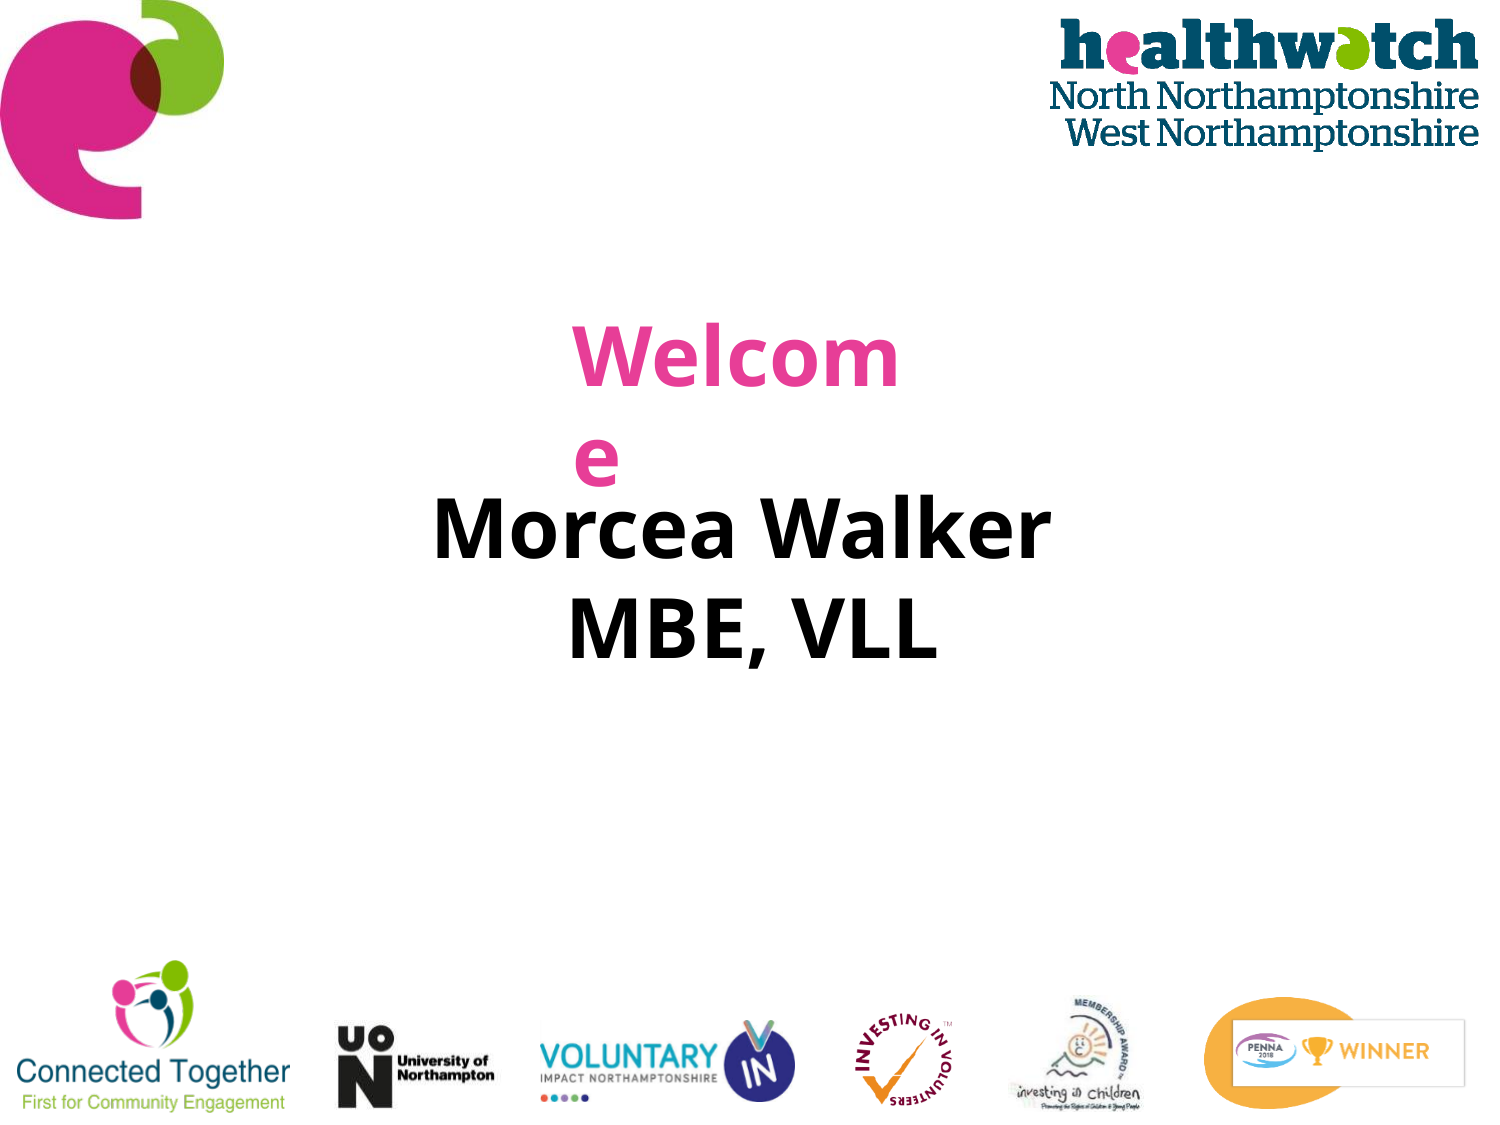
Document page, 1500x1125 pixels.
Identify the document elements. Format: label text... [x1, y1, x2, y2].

picture [849, 1006, 955, 1112]
picture [1204, 997, 1467, 1109]
picture [17, 950, 290, 1123]
picture [326, 1020, 504, 1112]
title Welcome [572, 302, 934, 374]
picture [1008, 995, 1144, 1112]
picture [540, 1020, 795, 1102]
picture [0, 0, 224, 220]
text_box Morcea Walker MBE, VLL [239, 467, 1267, 683]
picture [1030, 0, 1500, 171]
